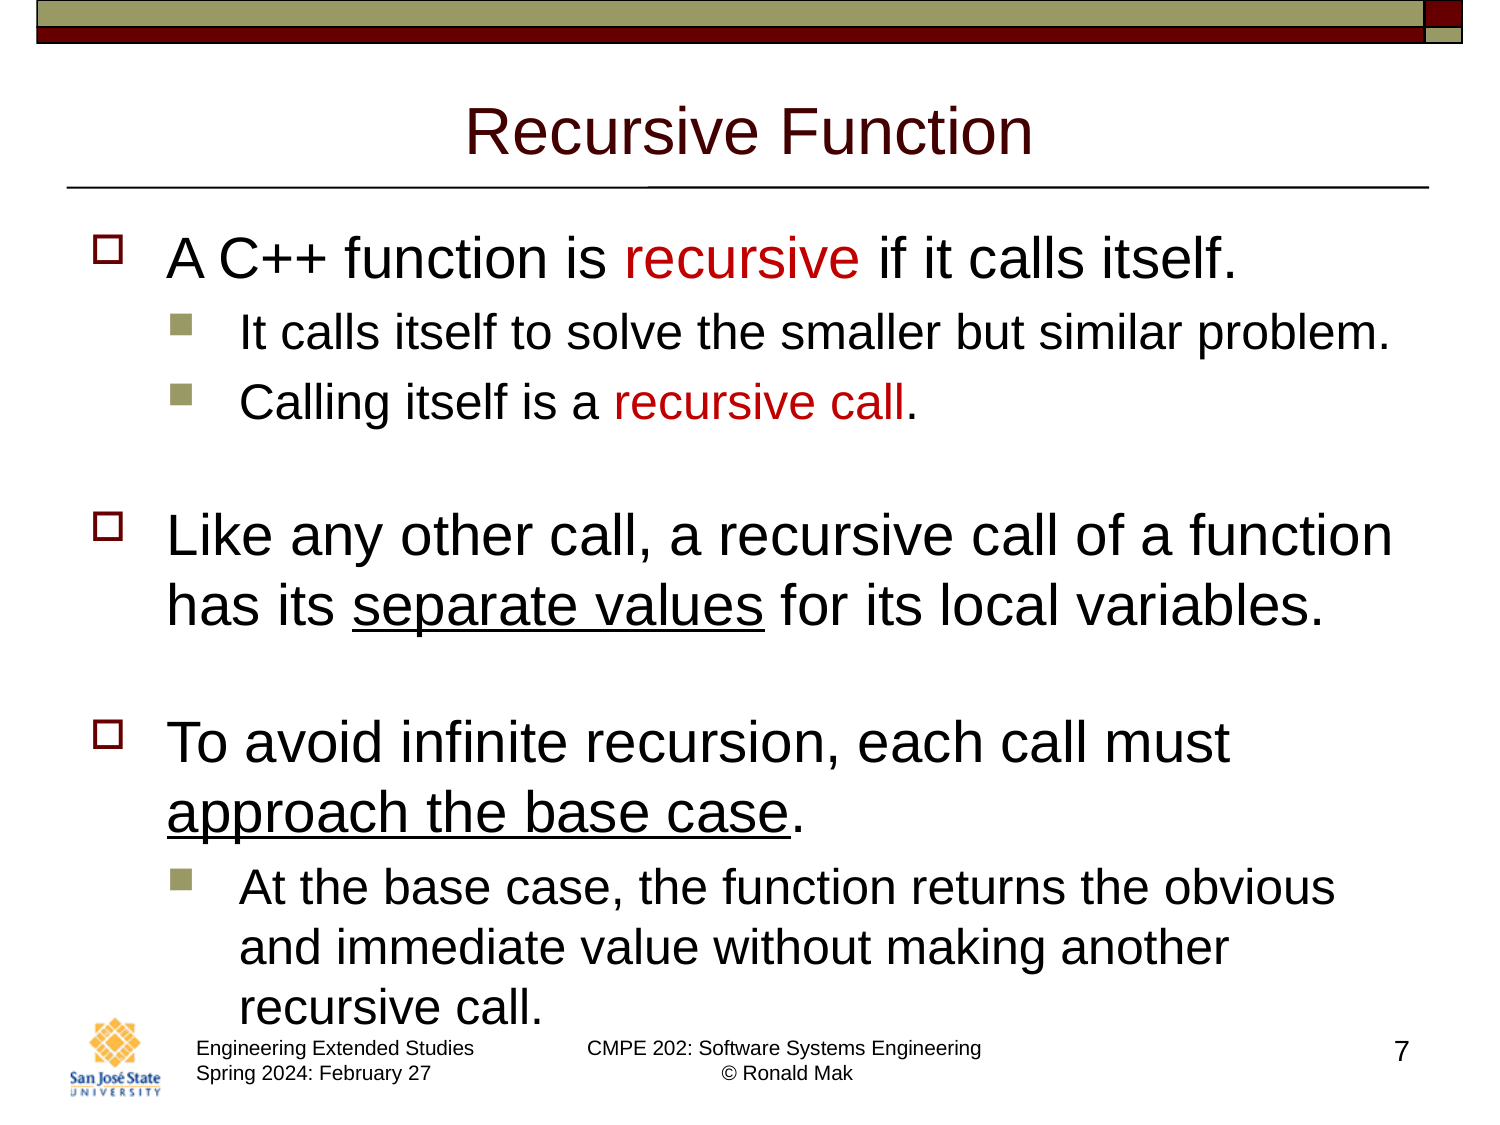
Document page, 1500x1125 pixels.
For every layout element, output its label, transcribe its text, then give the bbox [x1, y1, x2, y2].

list A C++ function is recursive if it calls itself. It calls itself to solve the smaller but similar problem. Calling itself is a recursive call. Like any other call, a recursive call of a function has its separate values for its local variables. To avoid infinite recursion, each call must approach the base case. At the base case, the function returns the obvious and immediate value without making another recursive call. [75, 212, 1425, 1006]
title Recursive Function [75, 67, 1425, 175]
slide_number 7 [1305, 1025, 1425, 1100]
picture [60, 1012, 166, 1112]
